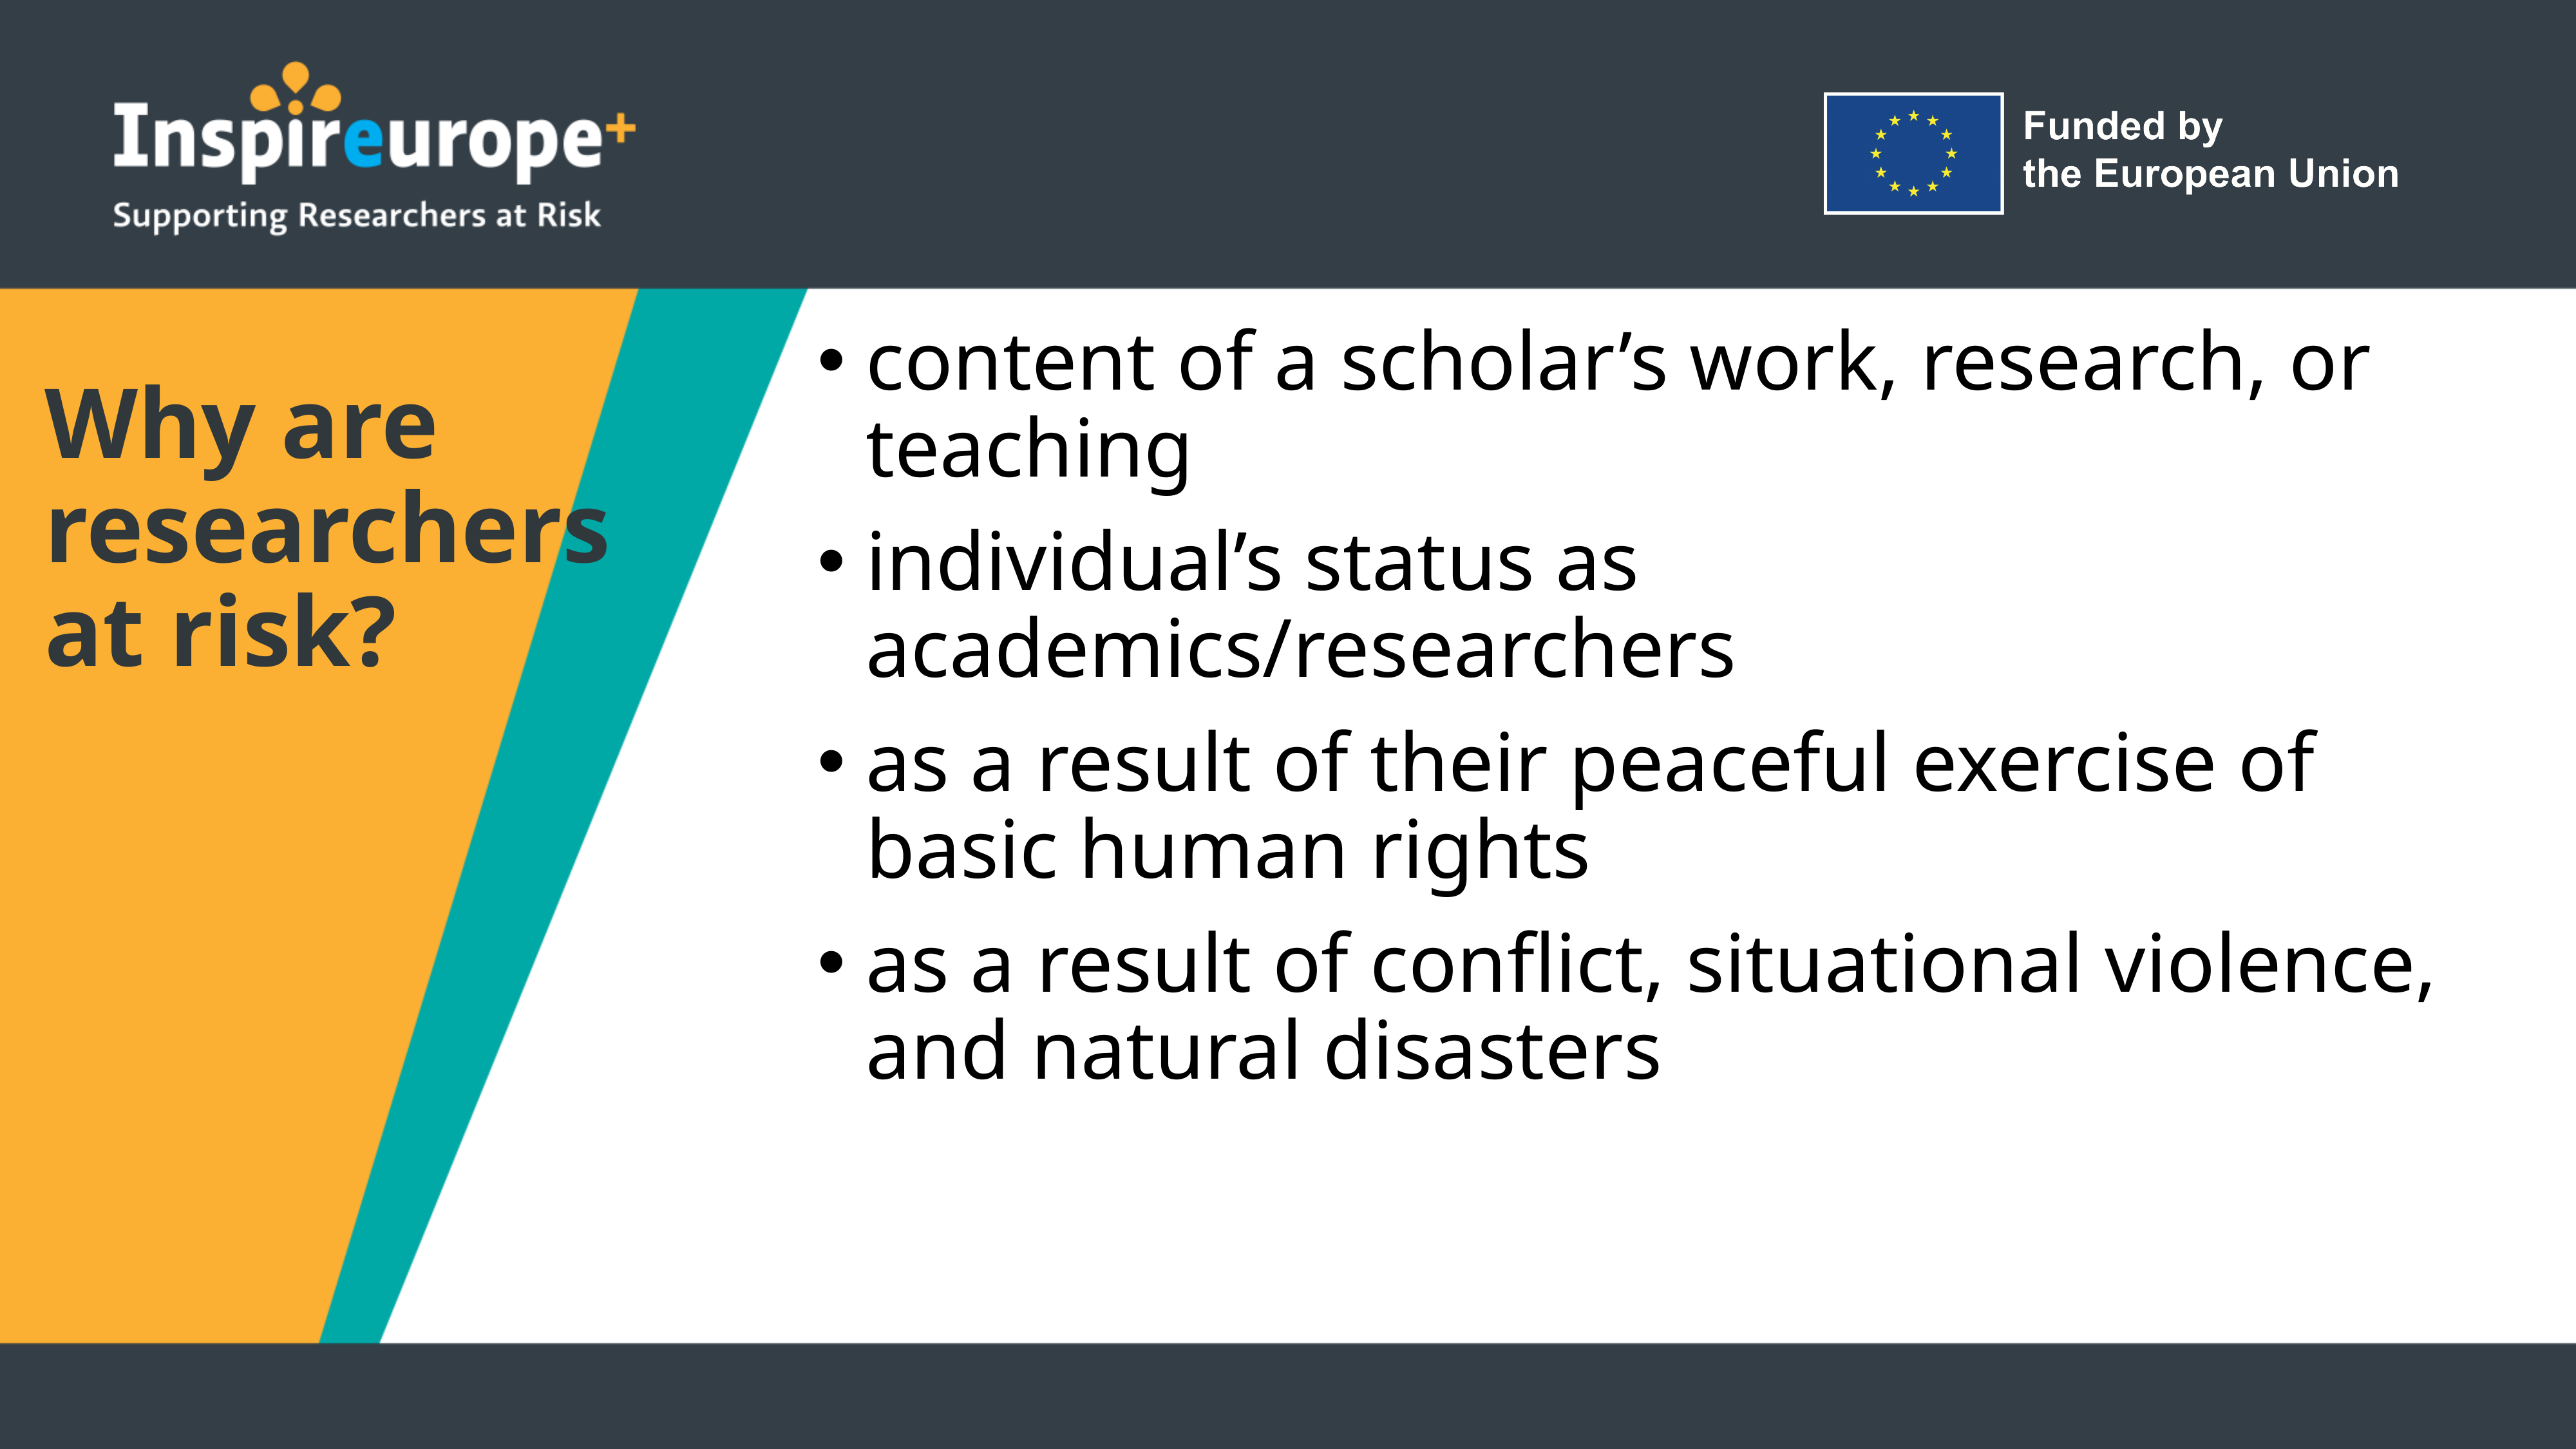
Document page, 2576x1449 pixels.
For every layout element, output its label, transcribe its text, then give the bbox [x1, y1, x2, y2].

picture [0, 0, 2576, 1449]
list content of a scholar’s work, research, or teaching individual’s status as academics/researchers as a result of their peaceful exercise of basic human rights as a result of conflict, situational violence, and natural disasters [807, 310, 2517, 1368]
title Why are researchers at risk? [34, 310, 660, 752]
